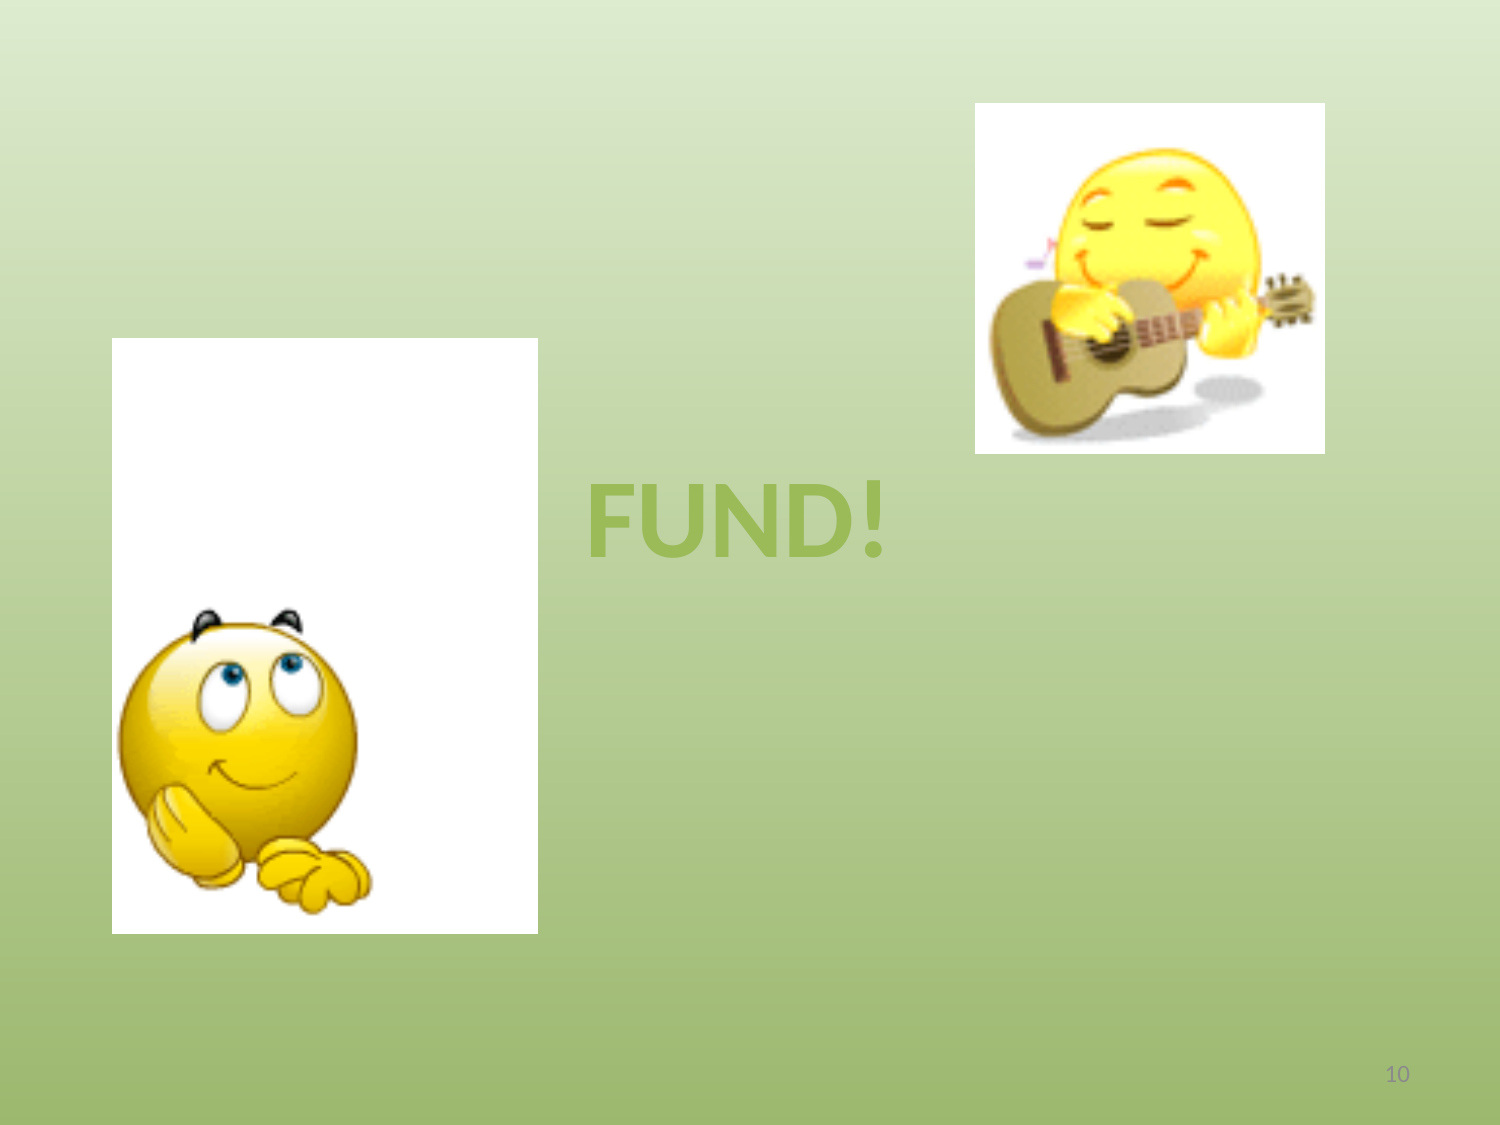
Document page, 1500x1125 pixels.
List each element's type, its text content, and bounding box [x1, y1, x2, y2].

text_box FUND! [569, 437, 908, 588]
picture [112, 338, 538, 934]
picture [974, 102, 1326, 454]
slide_number 10 [1074, 1042, 1425, 1103]
